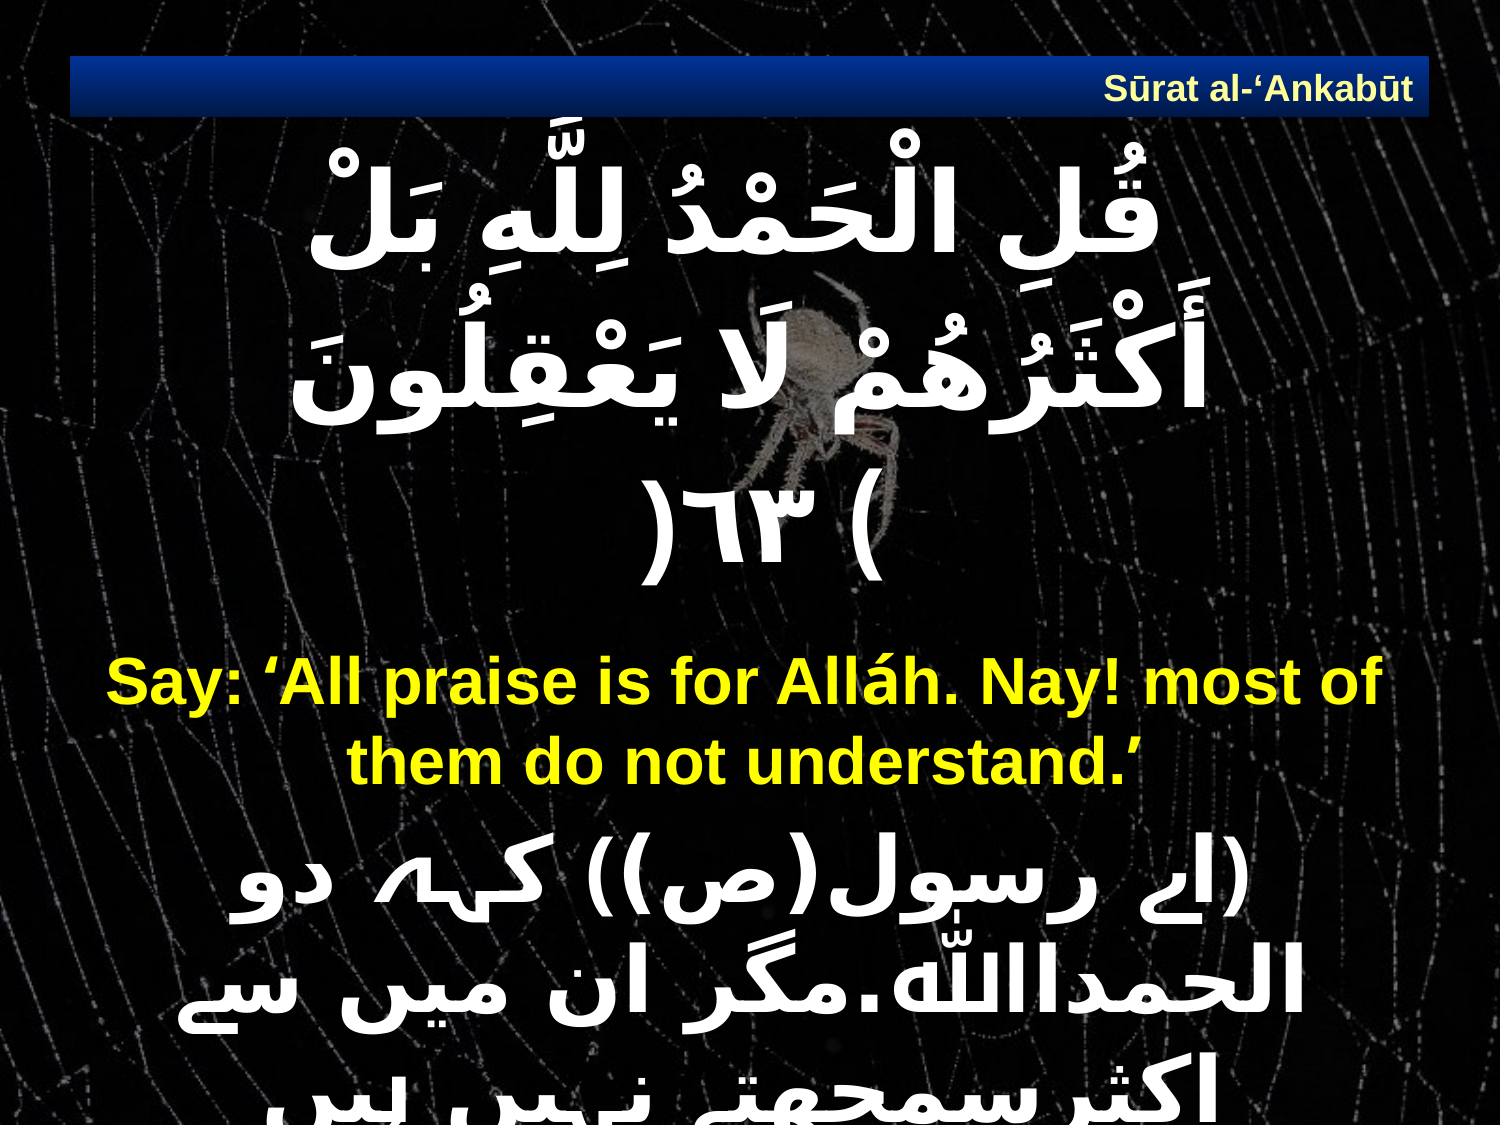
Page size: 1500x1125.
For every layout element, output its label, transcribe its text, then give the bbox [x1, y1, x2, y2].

title قُلِ الْحَمْدُ لِلَّهِ بَلْ أَكْثَرُهُمْ لَا يَعْقِلُونَ ) ٦٣( [112, 231, 1388, 473]
text_box ﴿اے رسول(ص)﴾ کہہ دو الحمداﷲ.مگر ان میں سے اکثرسمجھتے نہیں ہیں [105, 855, 1381, 1097]
subtitle Say: ‘All praise is for Alláh. Nay! most of them do not understand.’ [29, 637, 1459, 925]
text_box Sūrat al-‘Ankabūt [70, 56, 1429, 117]
picture [0, 0, 1500, 1125]
